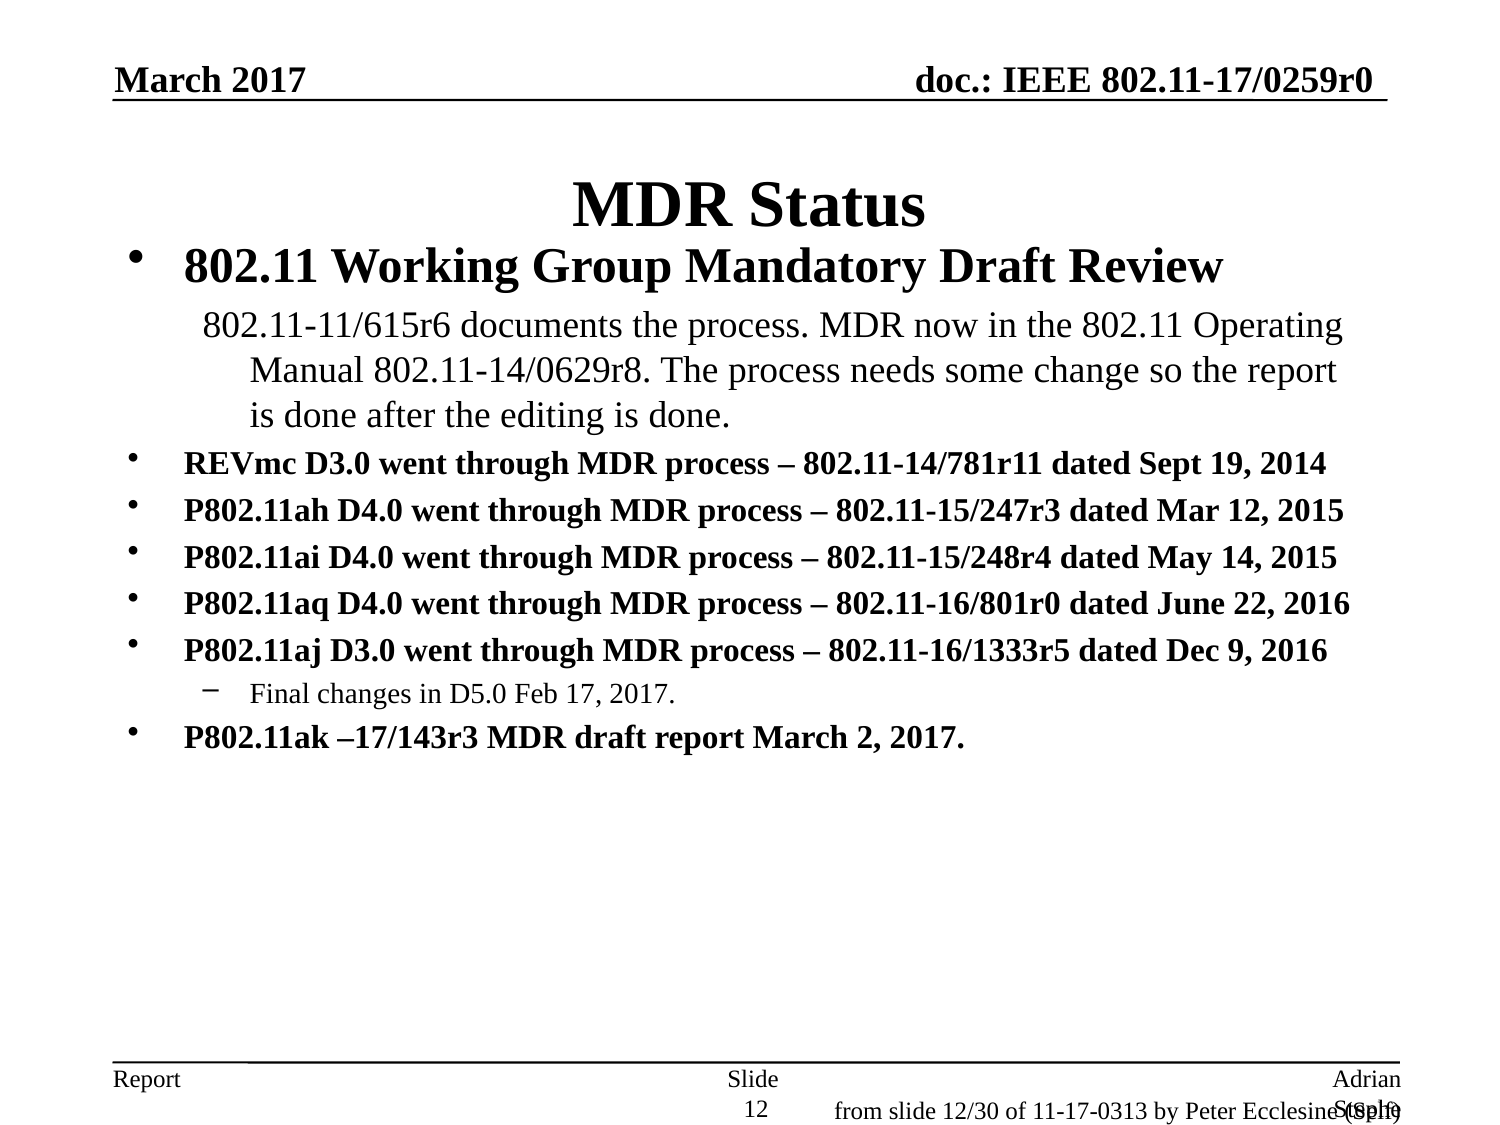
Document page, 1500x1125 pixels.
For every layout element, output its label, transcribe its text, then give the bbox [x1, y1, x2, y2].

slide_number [114, 54, 374, 101]
slide_number Slide 12 [720, 1061, 792, 1087]
list 802.11 Working Group Mandatory Draft Review 802.11-11/615r6 documents the process. MDR now in the 802.11 Operating Manual 802.11-14/0629r8. The process needs some change so the report is done after the editing is done. REVmc D3.0 went through MDR process – 802.11-14/781r11 dated Sept 19, 2014 P802.11ah D4.0 went through MDR process – 802.11-15/247r3 dated Mar 12, 2015 P802.11ai D4.0 went through MDR process – 802.11-15/248r4 dated May 14, 2015 P802.11aq D4.0 went through MDR process – 802.11-16/801r0 dated June 22, 2016 P802.11aj D3.0 went through MDR process – 802.11-16/1333r5 dated Dec 9, 2016 Final changes in D5.0 Feb 17, 2017. P802.11ak –17/143r3 MDR draft report March 2, 2017. [112, 224, 1388, 1050]
text_box from slide 12/30 of 11-17-0313 by Peter Ecclesine (Self) [343, 1087, 1417, 1125]
footer Adrian Stephens, Intel Corporation [1324, 1061, 1402, 1087]
title MDR Status [112, 112, 1388, 224]
